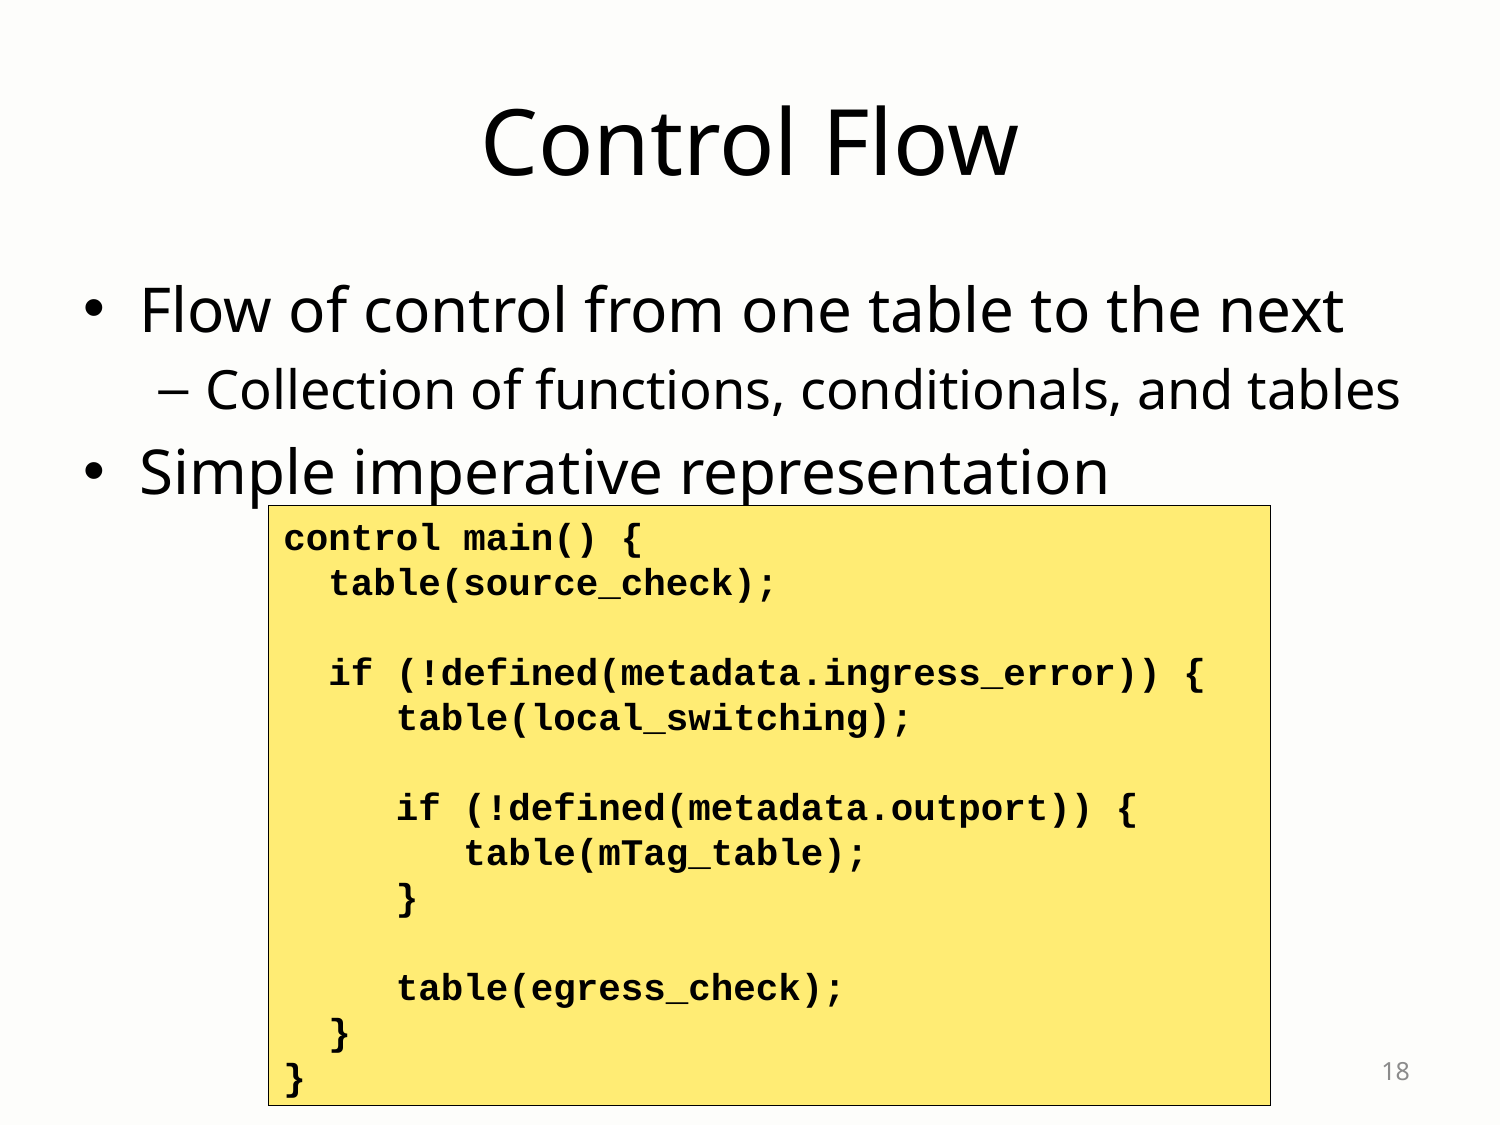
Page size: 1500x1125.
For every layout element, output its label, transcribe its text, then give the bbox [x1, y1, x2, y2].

list Flow of control from one table to the next Collection of functions, conditionals, and tables Simple imperative representation [68, 262, 1438, 519]
title Control Flow [75, 45, 1425, 233]
slide_number 18 [1271, 1042, 1425, 1103]
text_box control main() { table(source_check); if (!defined(metadata.ingress_error)) { table(local_switching); if (!defined(metadata.outport)) { table(mTag_table); } table(egress_check); } } [268, 505, 1271, 1106]
